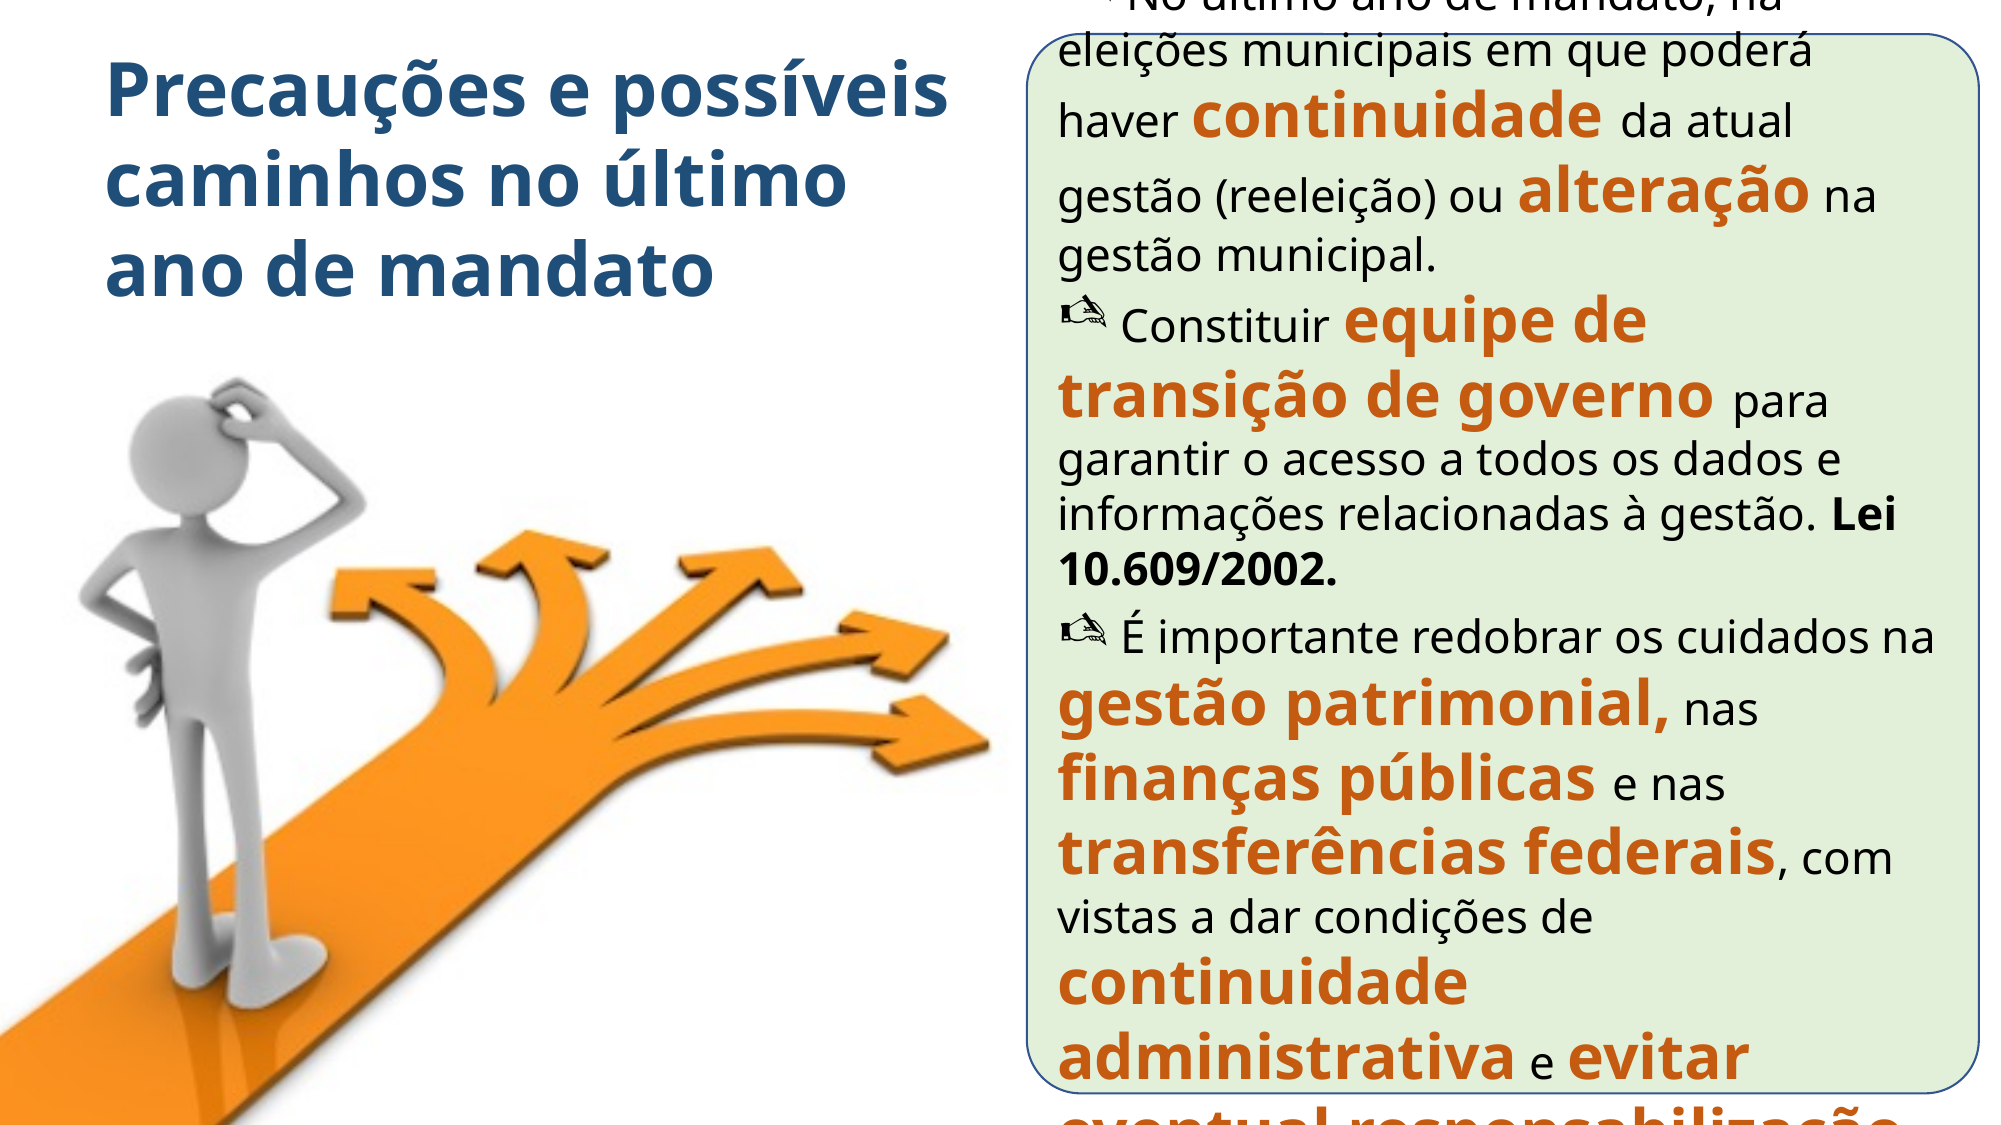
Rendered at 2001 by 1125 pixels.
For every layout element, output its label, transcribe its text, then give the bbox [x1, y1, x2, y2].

text_box No último ano de mandato, há eleições municipais em que poderá haver continuidade da atual gestão (reeleição) ou alteração na gestão municipal. Constituir equipe de transição de governo para garantir o acesso a todos os dados e informações relacionadas à gestão. Lei 10.609/2002. É importante redobrar os cuidados na gestão patrimonial, nas finanças públicas e nas transferências federais, com vistas a dar condições de continuidade administrativa e evitar eventual responsabilização. [1025, 32, 1980, 1095]
text_box Precauções e possíveis caminhos no último ano de mandato [89, 34, 1000, 289]
picture [0, 289, 1050, 1125]
